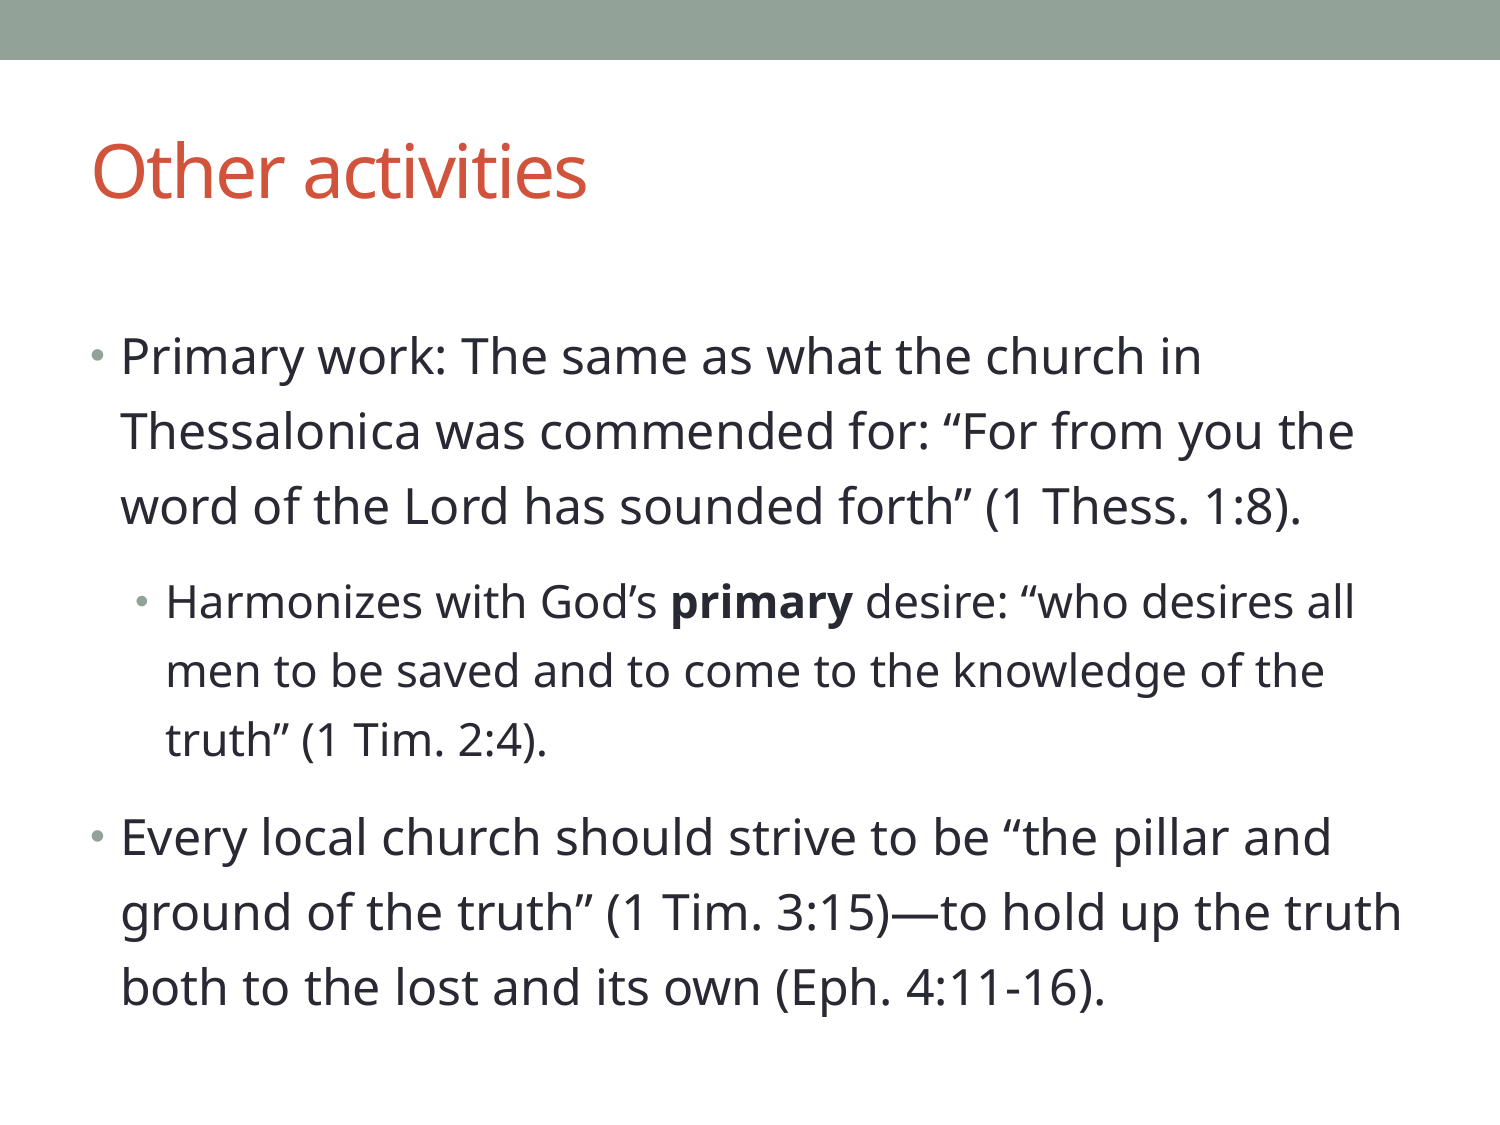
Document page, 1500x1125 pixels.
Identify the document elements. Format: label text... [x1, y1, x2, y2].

title Other activities [75, 87, 1425, 250]
list Primary work: The same as what the church in Thessalonica was commended for: “For from you the word of the Lord has sounded forth” (1 Thess. 1:8). Harmonizes with God’s primary desire: “who desires all men to be saved and to come to the knowledge of the truth” (1 Tim. 2:4). Every local church should strive to be “the pillar and ground of the truth” (1 Tim. 3:15)—to hold up the truth both to the lost and its own (Eph. 4:11-16). [75, 262, 1450, 1063]
